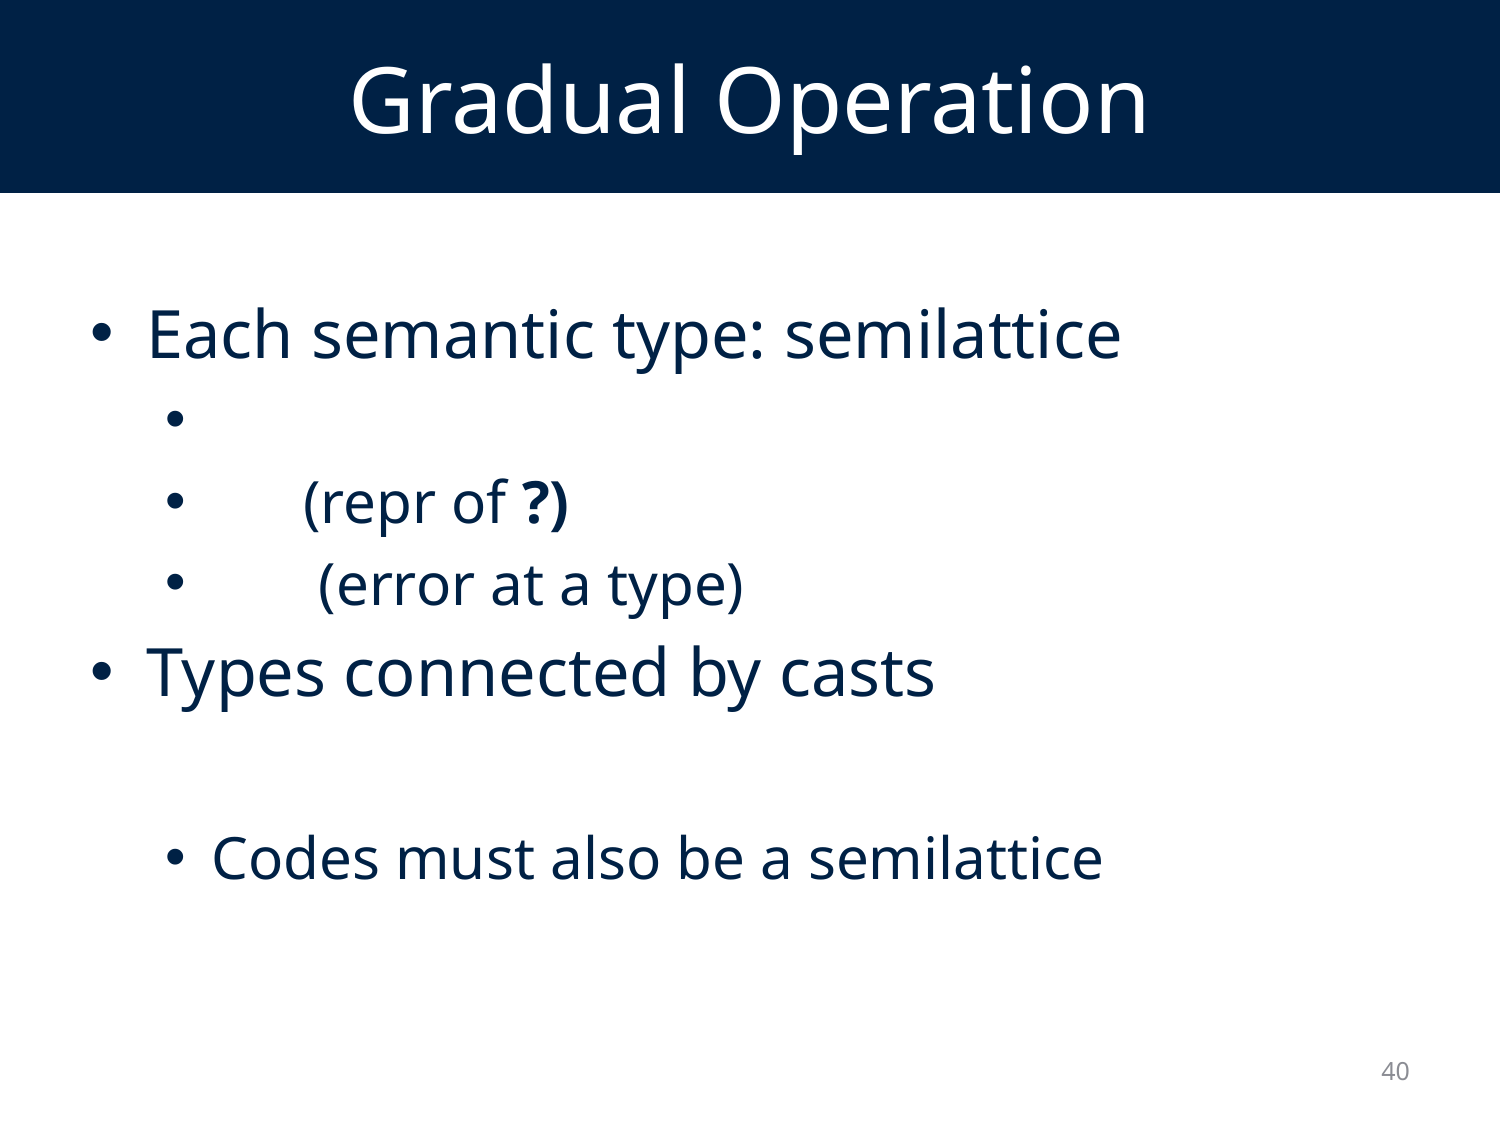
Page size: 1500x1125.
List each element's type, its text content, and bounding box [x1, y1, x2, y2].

slide_number 40 [1074, 1042, 1425, 1103]
title Gradual Operation [0, 0, 1500, 193]
